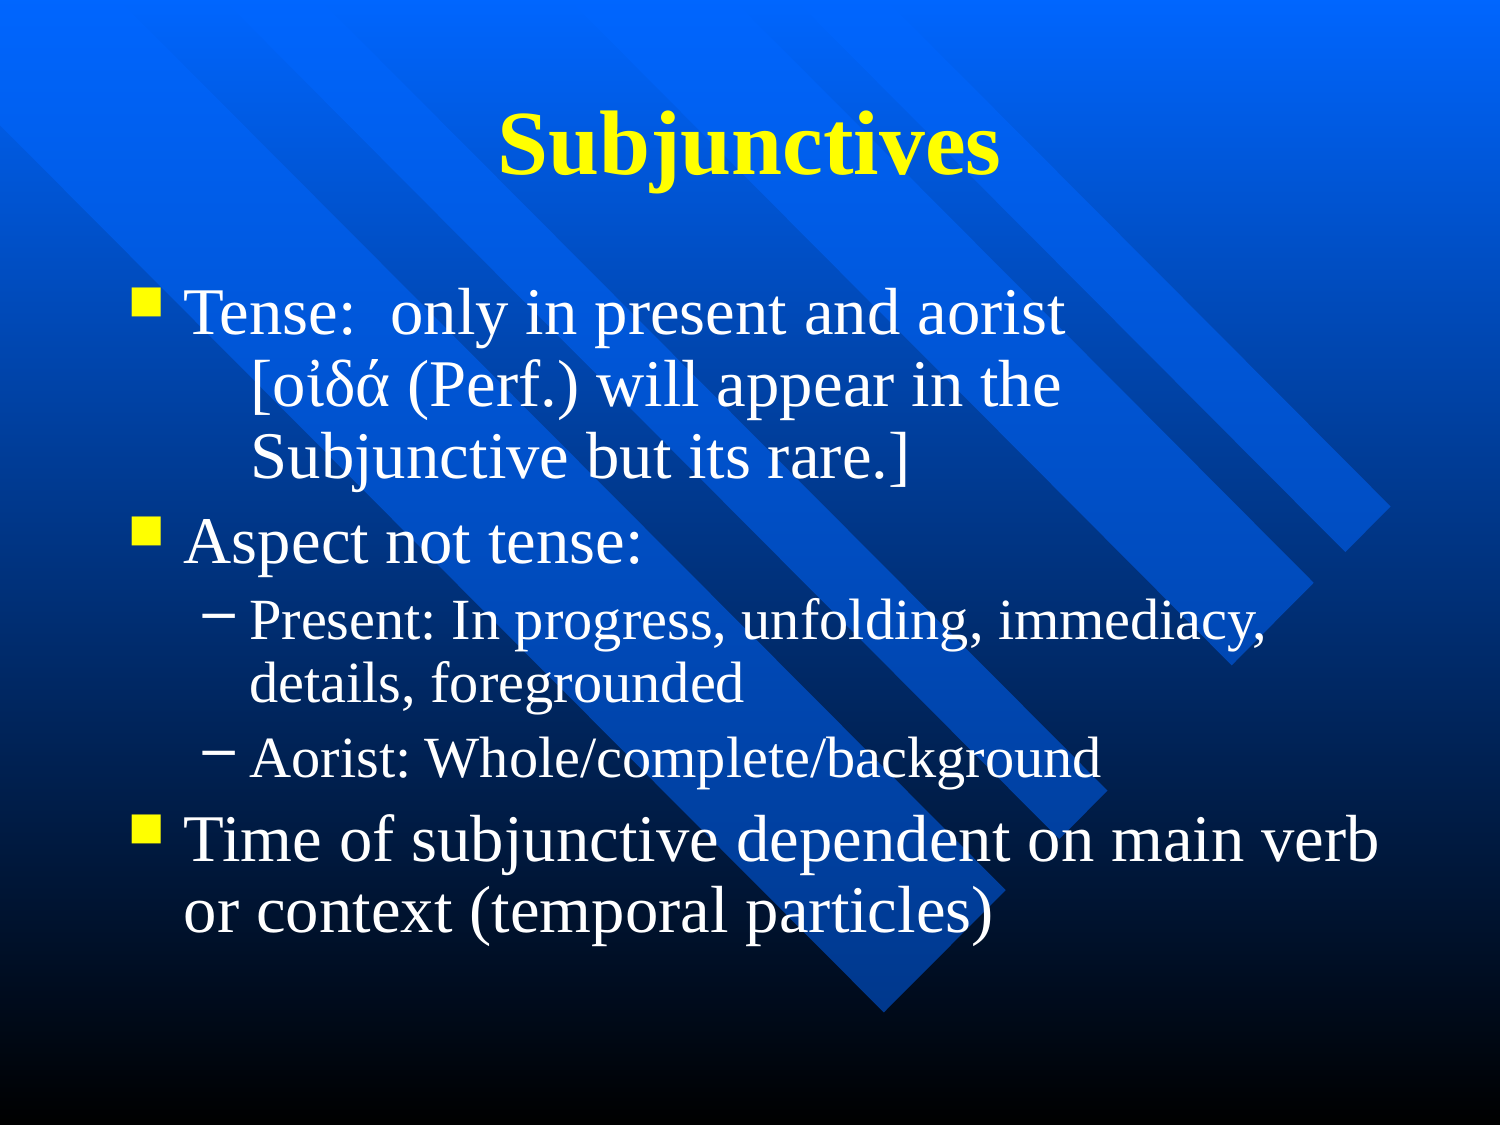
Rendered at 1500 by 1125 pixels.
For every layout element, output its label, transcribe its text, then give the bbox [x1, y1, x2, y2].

list Tense: only in present and aorist [οἰδά (Perf.) will appear in the Subjunctive but its rare.] Aspect not tense: Present: In progress, unfolding, immediacy, details, foregrounded Aorist: Whole/complete/background Time of subjunctive dependent on main verb or context (temporal particles) [112, 269, 1438, 1000]
title Subjunctives [112, 37, 1388, 238]
